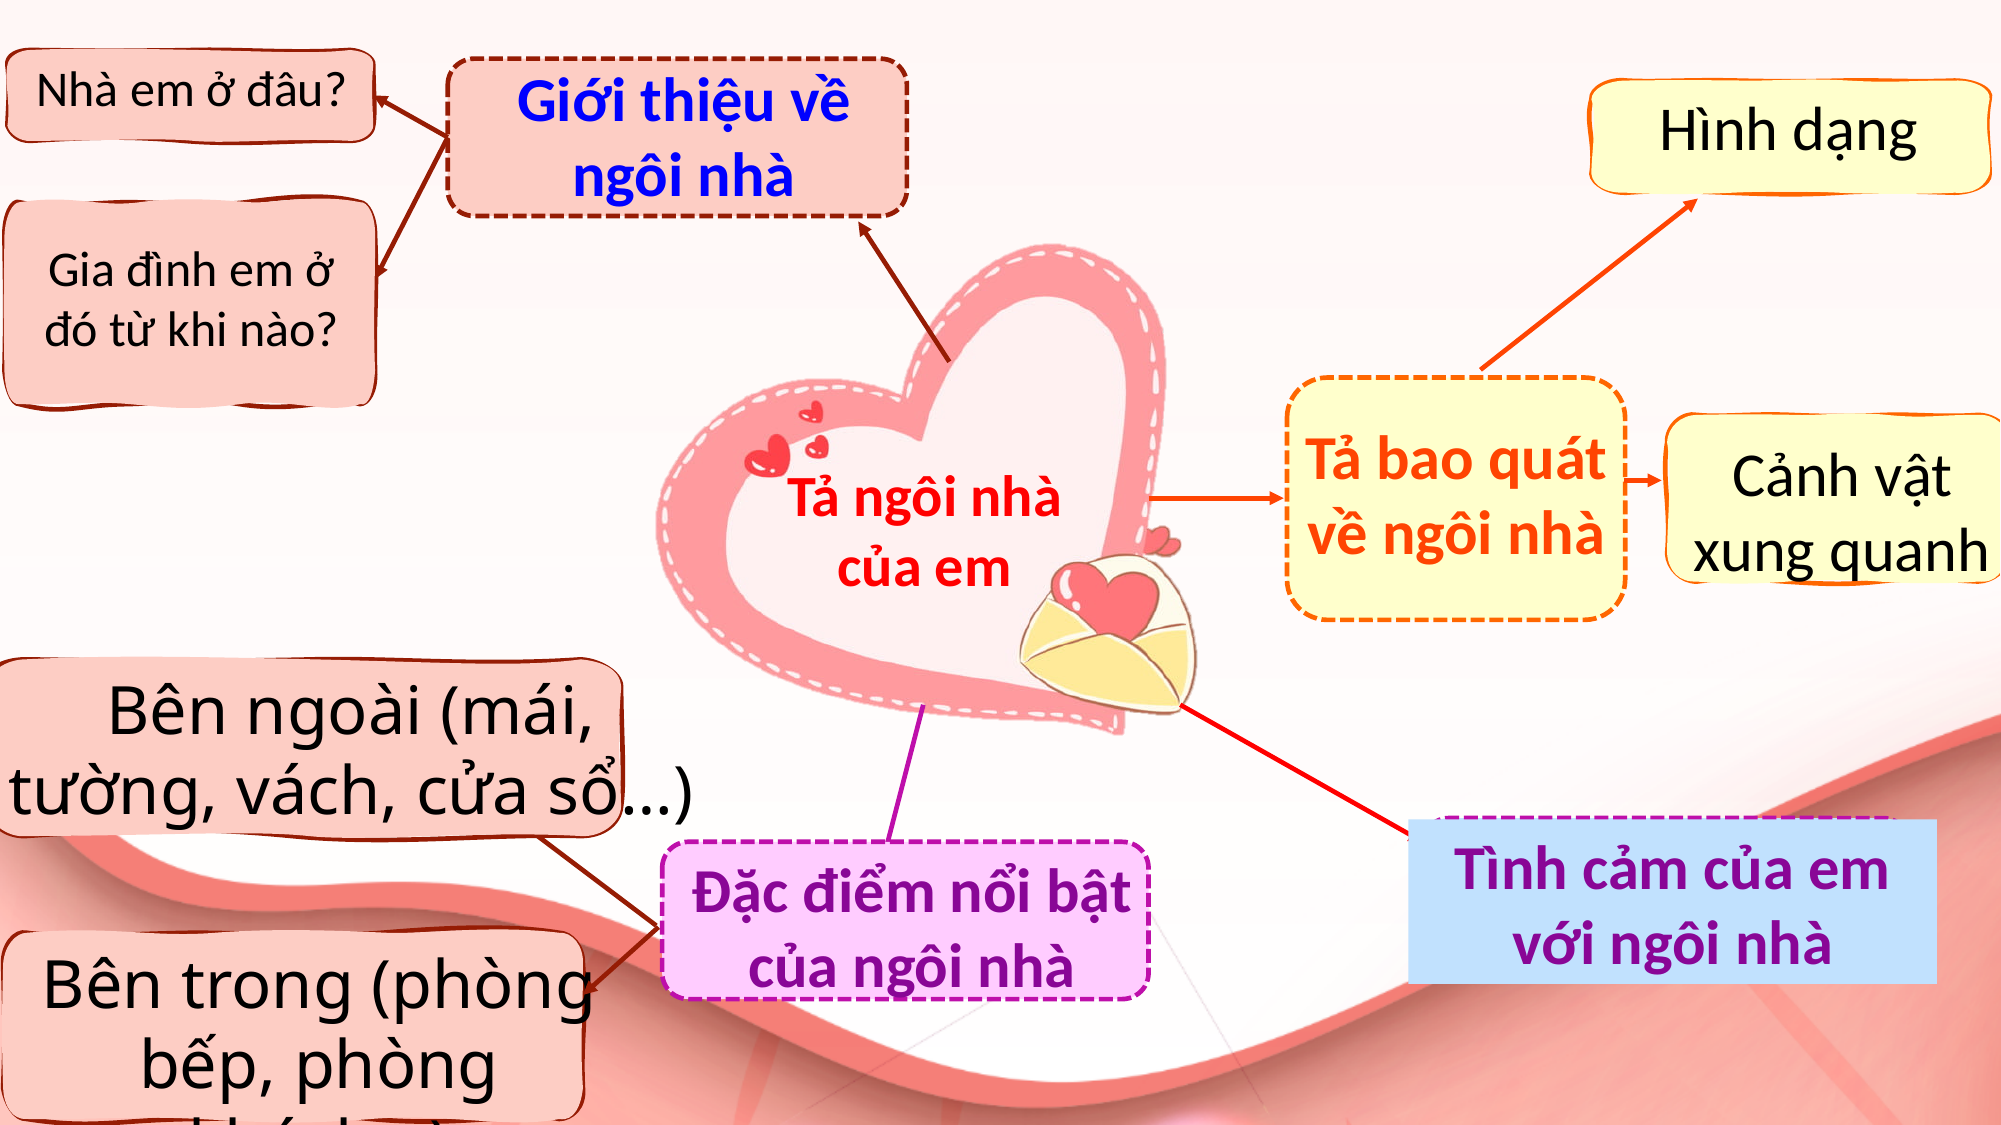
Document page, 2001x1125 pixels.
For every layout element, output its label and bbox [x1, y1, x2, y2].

text_box [1283, 377, 1630, 621]
text_box [374, 137, 448, 280]
text_box [384, 95, 448, 130]
text_box [1666, 414, 2000, 582]
text_box [1180, 704, 1424, 842]
text_box [502, 845, 657, 926]
text_box [657, 841, 1177, 1010]
text_box [1408, 817, 1938, 987]
picture [0, 0, 2001, 1125]
text_box [7, 48, 376, 141]
text_box [447, 50, 908, 219]
text_box [1480, 198, 1699, 370]
text_box [0, 932, 648, 1120]
text_box [857, 221, 950, 362]
text_box [0, 659, 718, 838]
picture [0, 838, 582, 932]
text_box [1589, 80, 1990, 193]
text_box [4, 201, 378, 405]
text_box [877, 704, 924, 833]
text_box [582, 926, 659, 996]
